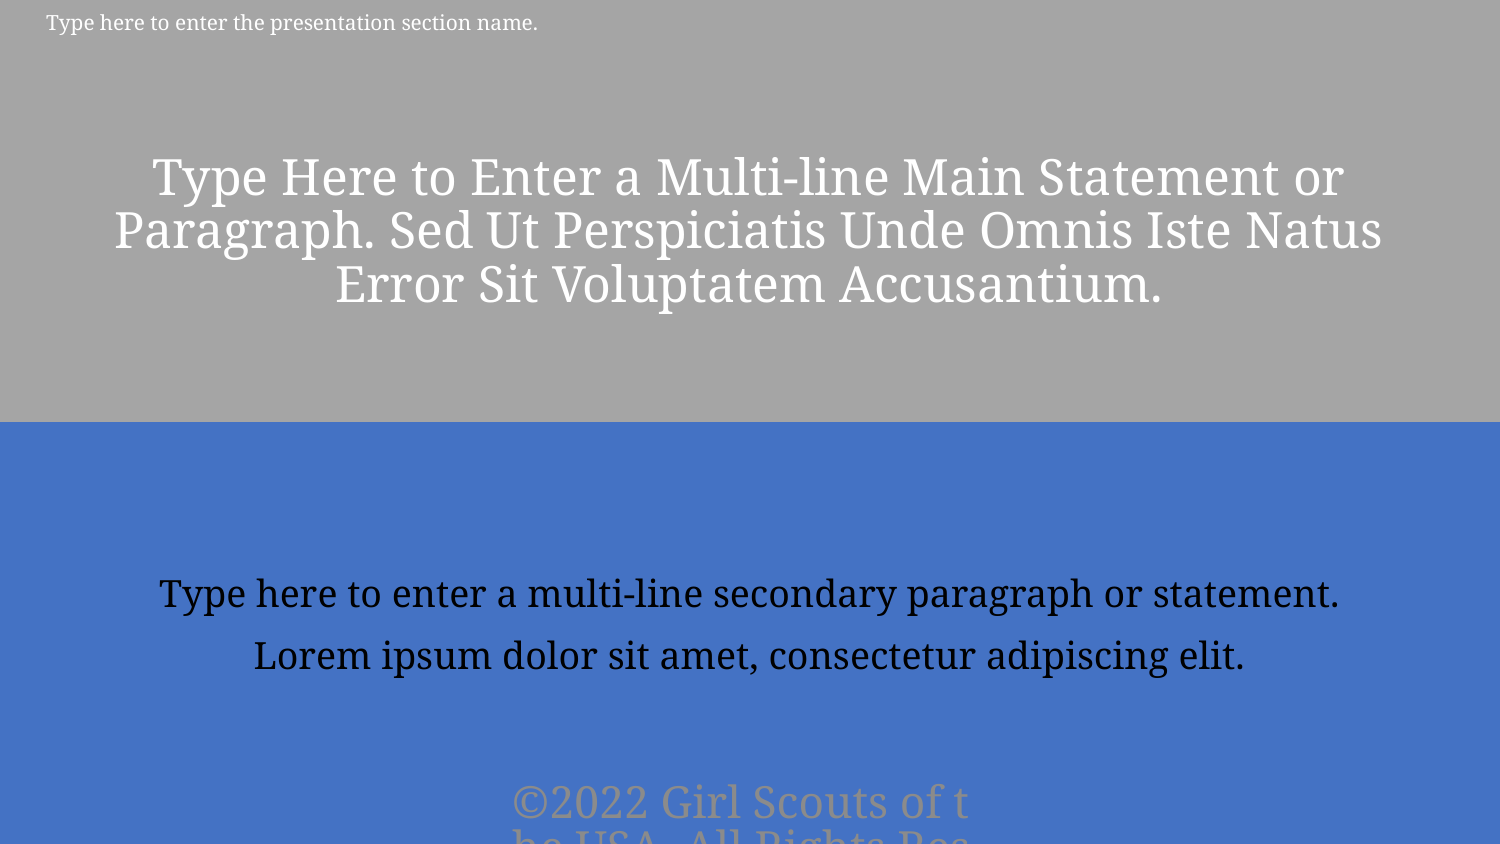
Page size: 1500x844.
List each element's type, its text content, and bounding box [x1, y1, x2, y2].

list Type here to enter a multi-line secondary paragraph or statement. Lorem ipsum dolor sit amet, consectetur adipiscing elit. [31, 437, 1469, 816]
footer ©2022 Girl Scouts of the USA. All Rights Reserved. Not for public distribution. [496, 816, 1004, 827]
list Type here to enter the presentation section name. [31, 0, 1477, 43]
title Type Here to Enter a Multi-line Main Statement or Paragraph. Sed Ut Perspiciatis Unde Omnis Iste Natus Error Sit Voluptatem Accusantium. [29, 59, 1469, 407]
